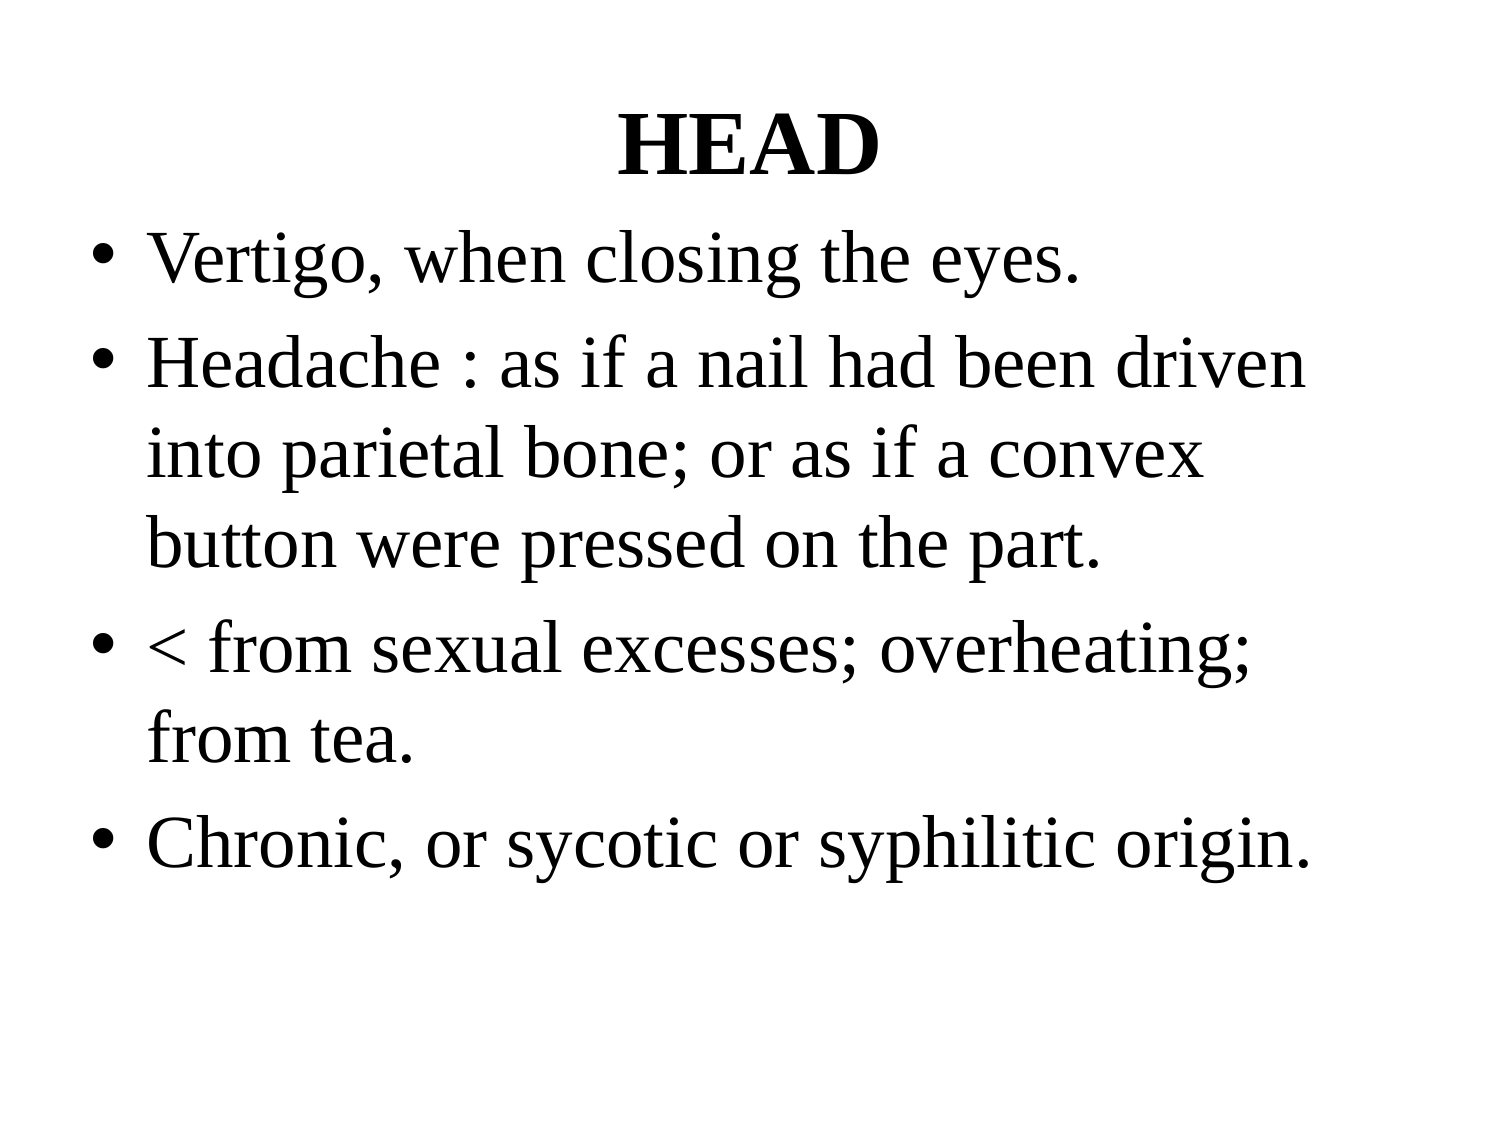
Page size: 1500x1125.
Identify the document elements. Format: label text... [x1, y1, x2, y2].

list HEAD Vertigo, when closing the eyes. Headache : as if a nail had been driven into parietal bone; or as if a convex button were pressed on the part. < from sexual excesses; overheating; from tea. Chronic, or sycotic or syphilitic origin. [75, 75, 1425, 1005]
